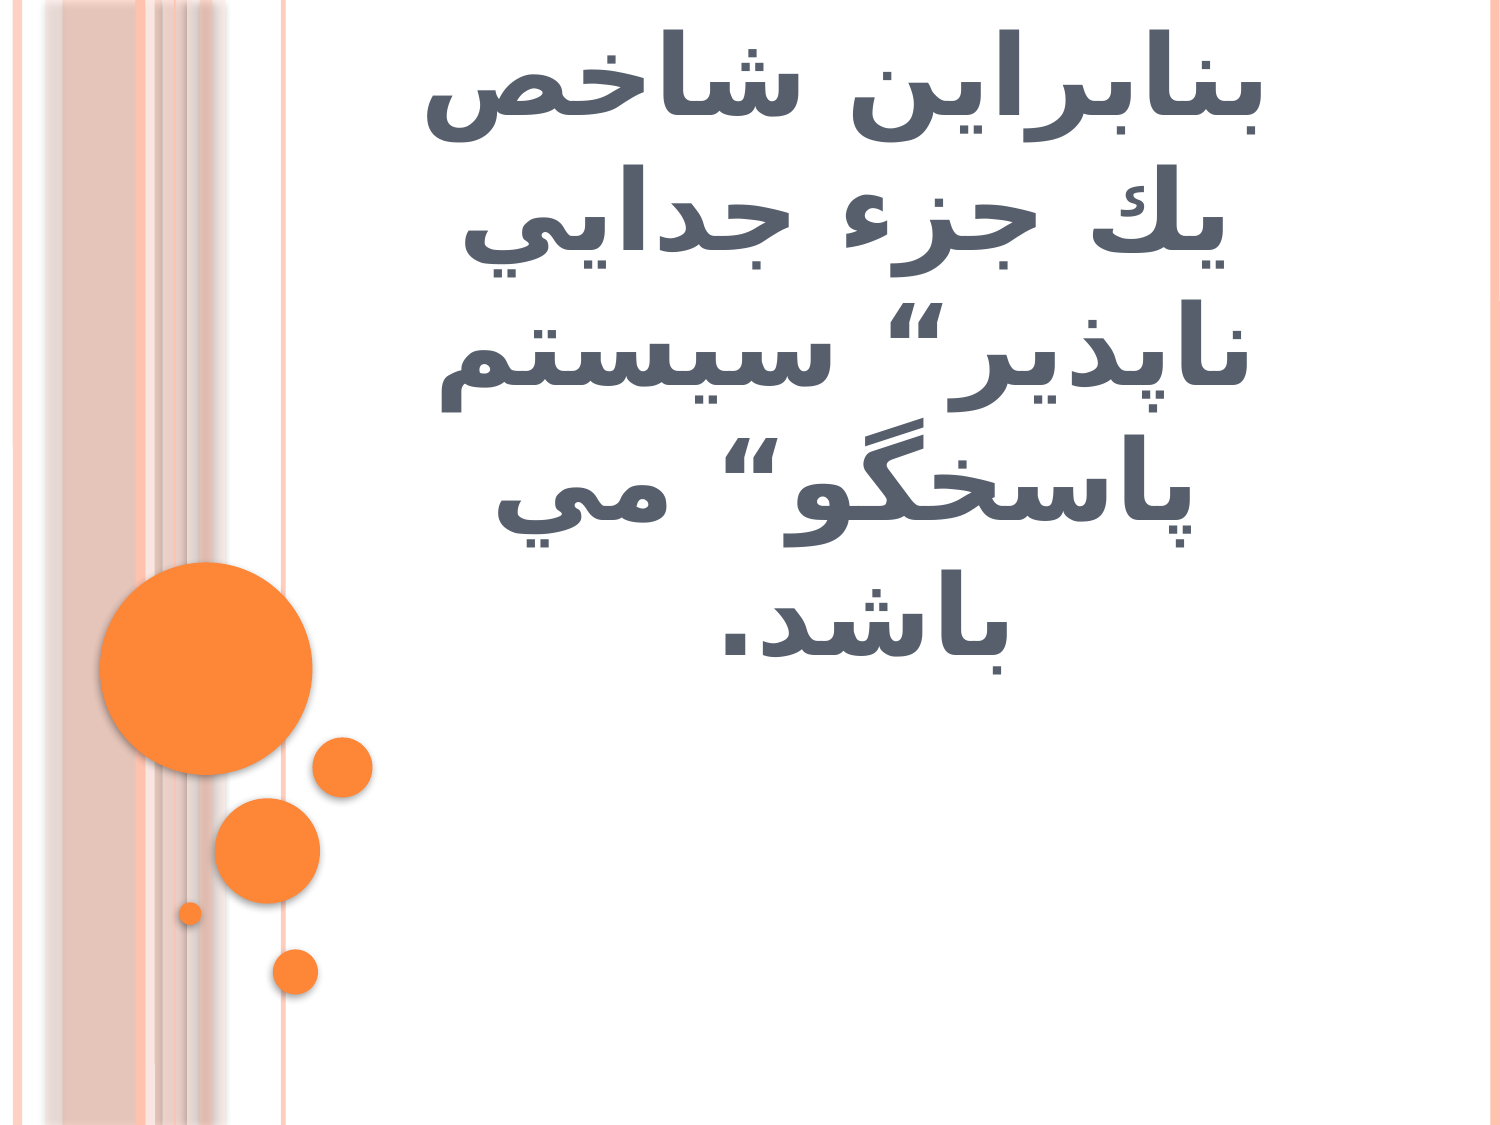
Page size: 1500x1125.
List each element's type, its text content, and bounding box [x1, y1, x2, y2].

title بنابراين شاخص يك جزء جدايي ناپذير“ سيستم پاسخگو“ مي باشد. [339, 375, 1353, 686]
